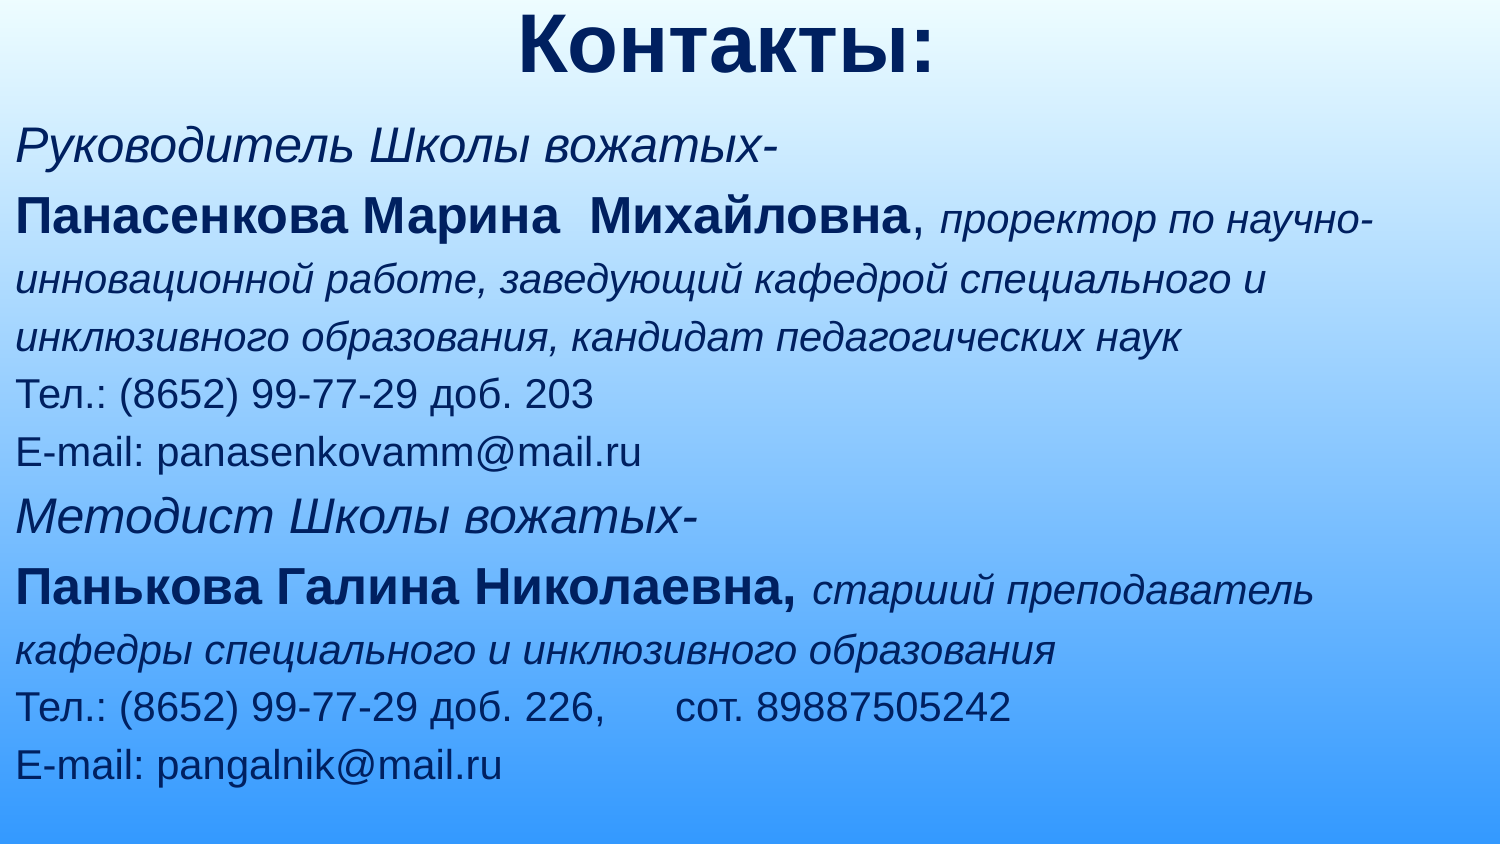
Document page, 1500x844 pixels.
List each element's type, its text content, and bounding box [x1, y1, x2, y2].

list Руководитель Школы вожатых- Панасенкова Марина Михайловна, проректор по научно-инновационной работе, заведующий кафедрой специального и инклюзивного образования, кандидат педагогических наук Тел.: (8652) 99-77-29 доб. 203 E-mail: panasenkovamm@mail.ru Методист Школы вожатых- Панькова Галина Николаевна, старший преподаватель кафедры специального и инклюзивного образования Тел.: (8652) 99-77-29 доб. 226, сот. 89887505242 E-mail: pangalnik@mail.ru [0, 88, 1489, 691]
title Контакты: [502, 0, 1500, 69]
